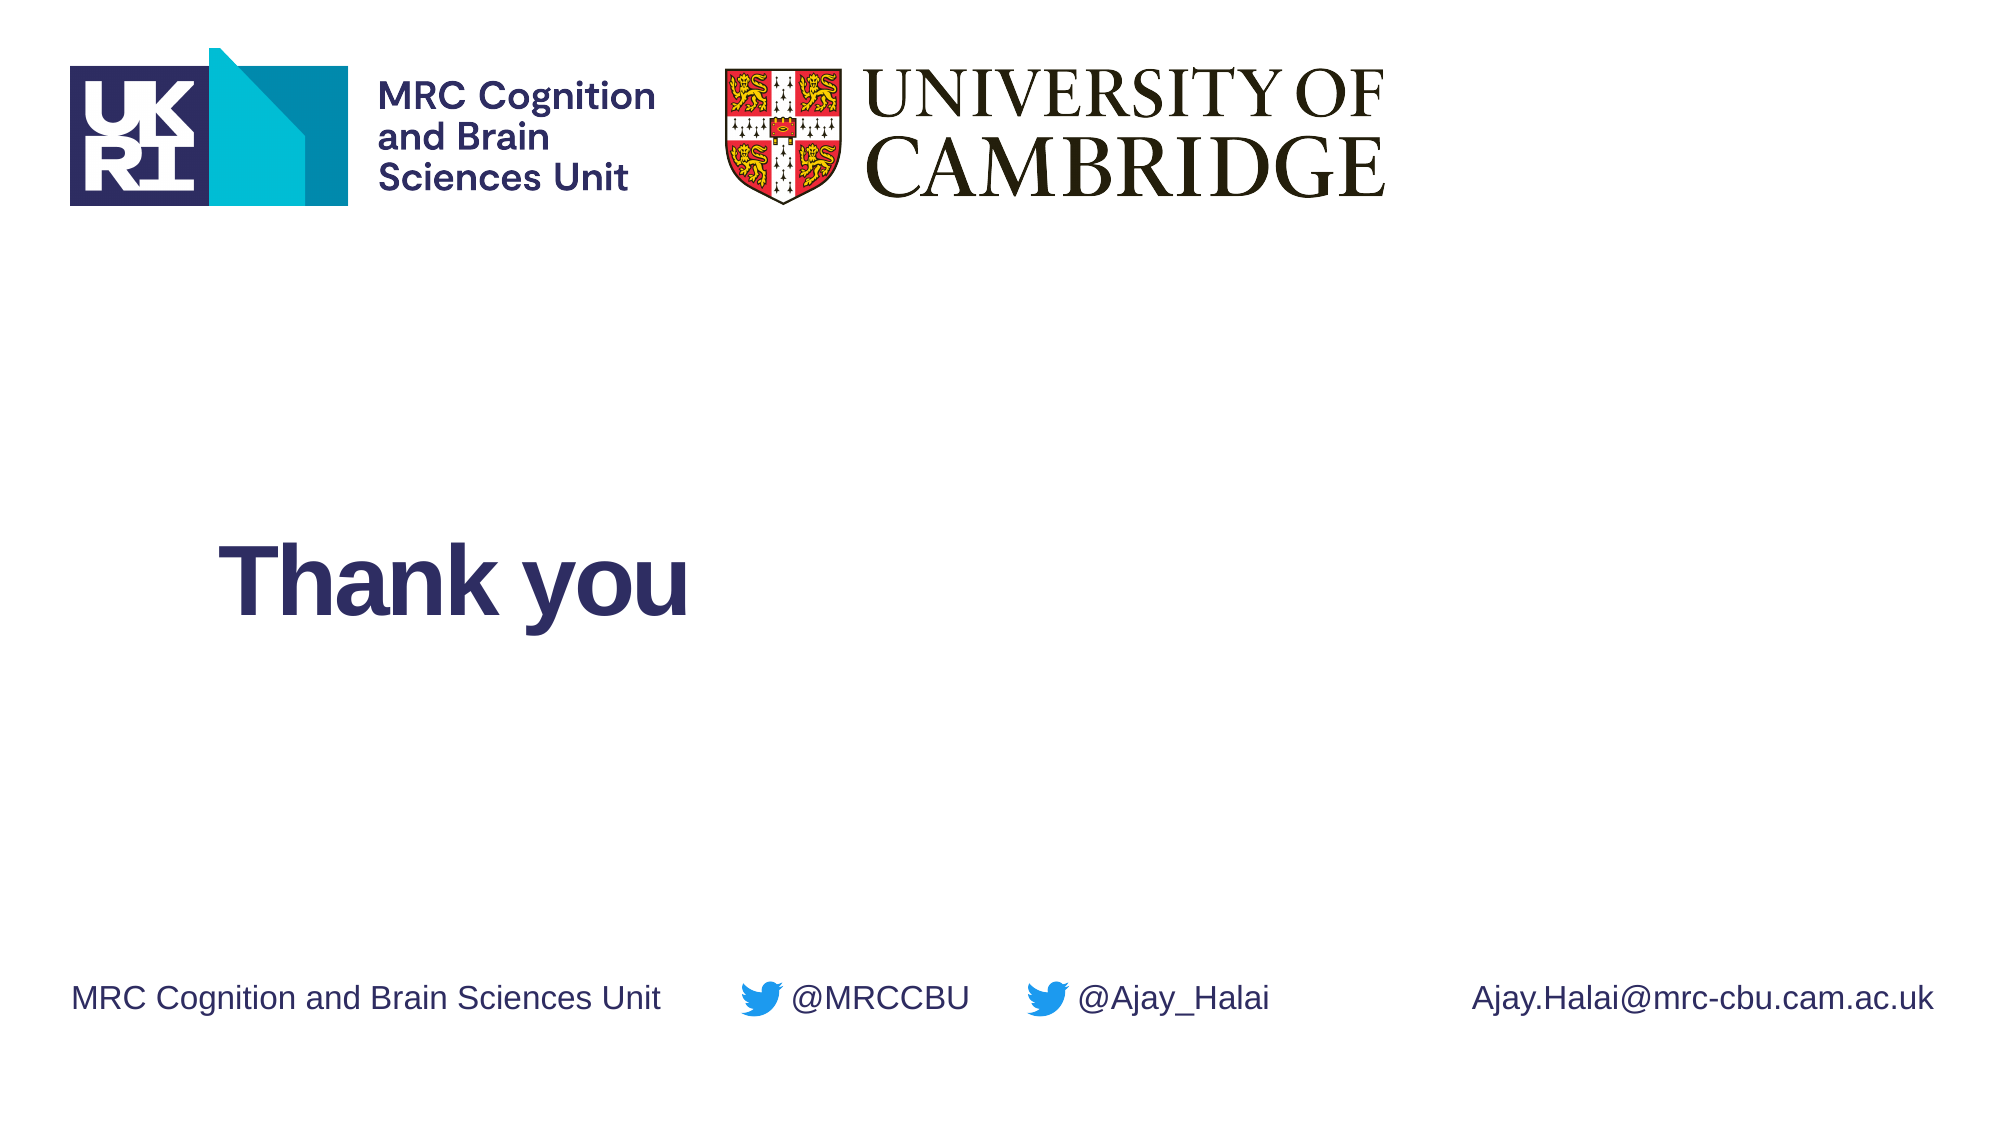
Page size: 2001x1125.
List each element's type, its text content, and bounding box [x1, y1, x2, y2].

text_box @MRCCBU [775, 968, 1019, 1024]
picture [1026, 981, 1070, 1017]
text_box Thank you [203, 507, 1569, 643]
picture [740, 981, 784, 1017]
text_box MRC Cognition and Brain Sciences Unit [56, 968, 680, 1024]
text_box Ajay.Halai@mrc-cbu.cam.ac.uk [1457, 968, 1957, 1024]
picture [70, 48, 1385, 206]
text_box @Ajay_Halai [1062, 968, 1305, 1024]
